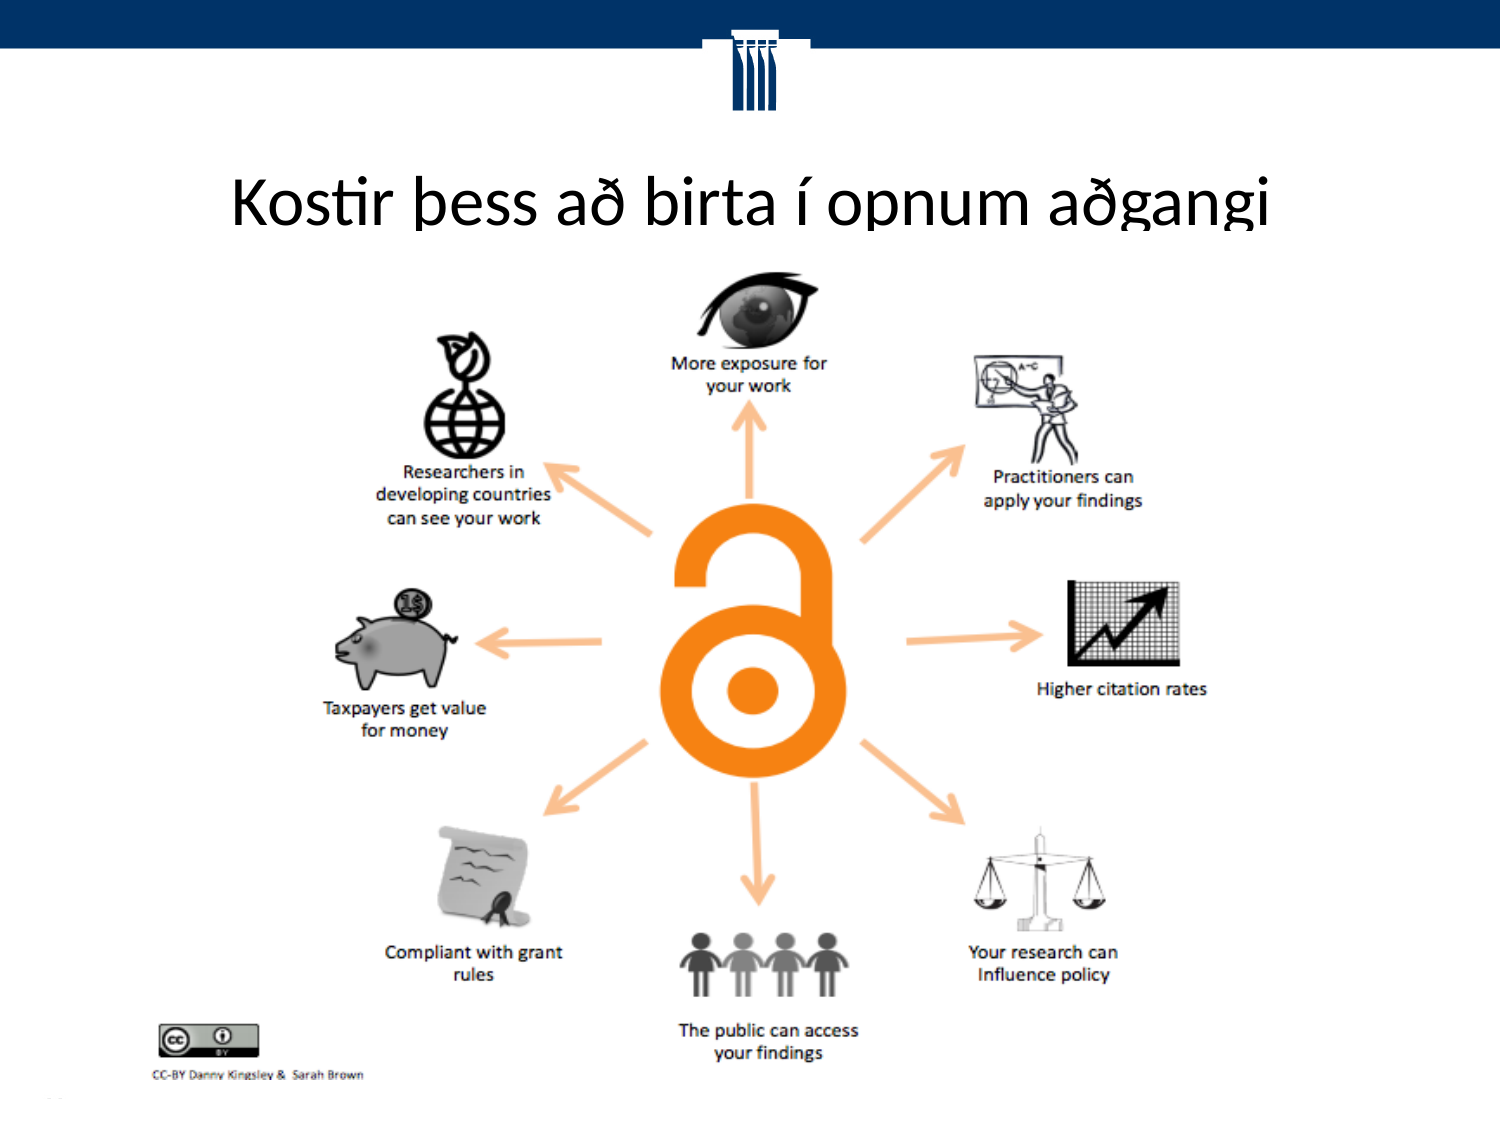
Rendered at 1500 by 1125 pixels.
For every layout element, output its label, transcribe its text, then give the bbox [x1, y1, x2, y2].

picture [0, 0, 1500, 1125]
title Kostir þess að birta í opnum aðgangi [76, 103, 1428, 292]
